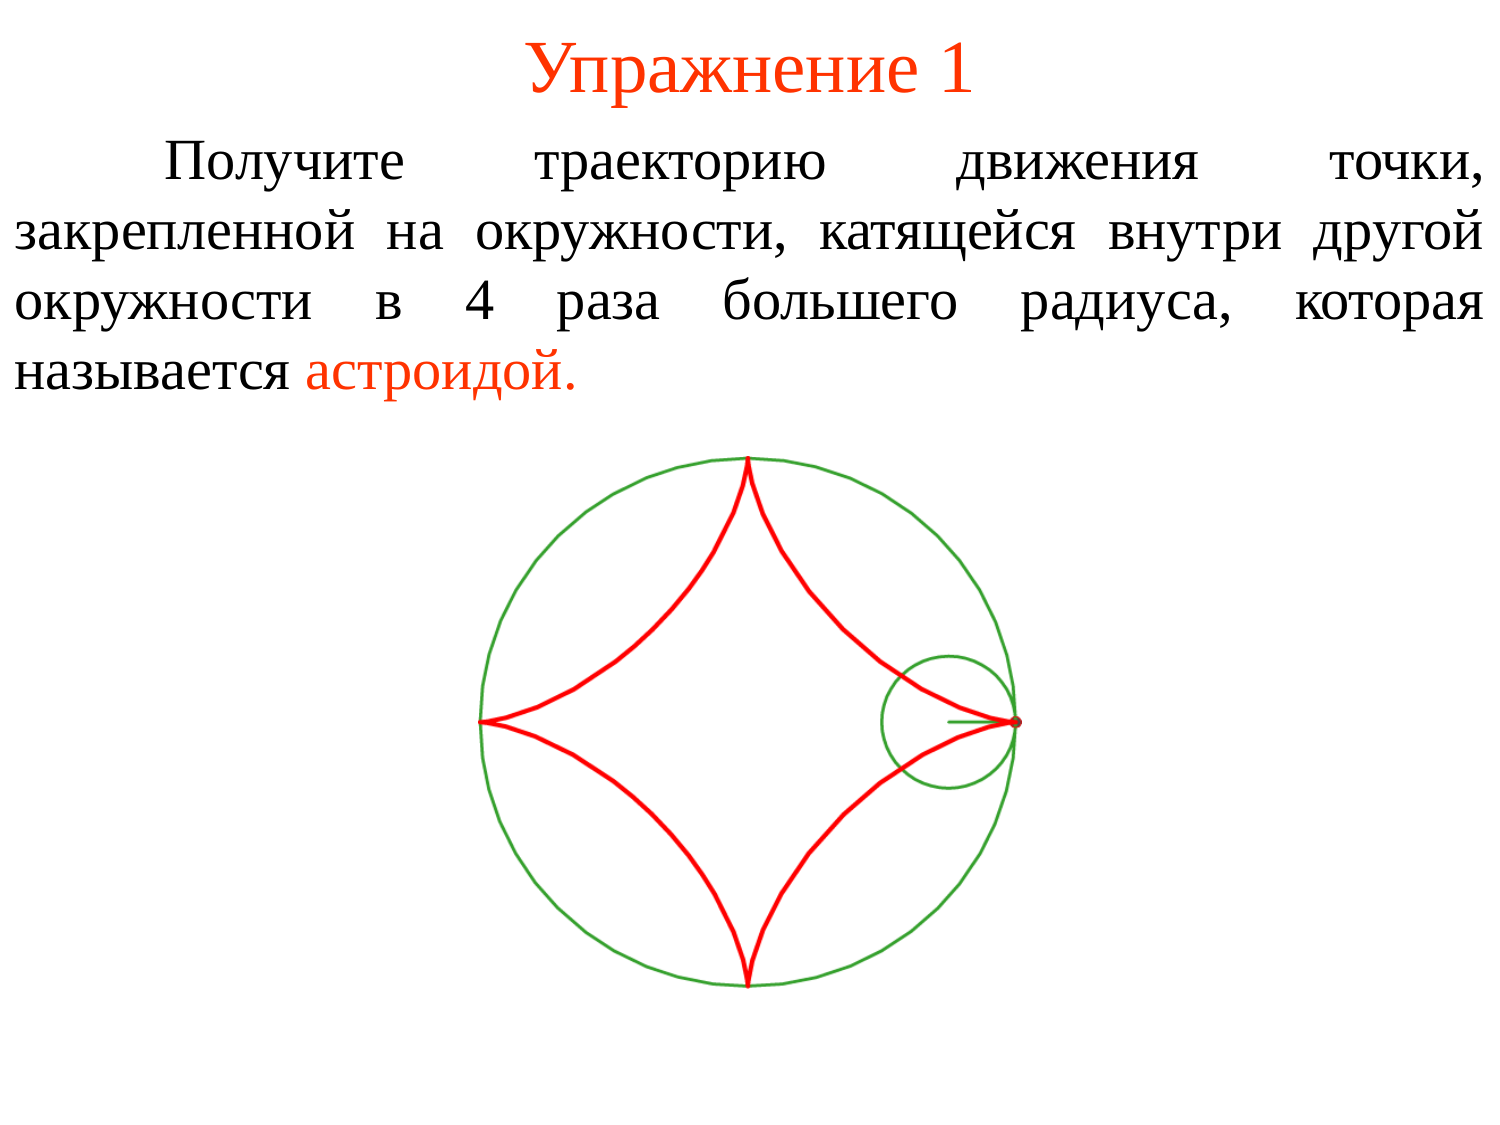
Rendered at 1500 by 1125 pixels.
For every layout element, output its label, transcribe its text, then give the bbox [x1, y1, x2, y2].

picture [478, 456, 1022, 989]
text_box Получите траекторию движения точки, закрепленной на окружности, катящейся внутри другой окружности в 4 раза большего радиуса, которая называется астроидой. [0, 113, 1500, 409]
title Упражнение 1 [112, 24, 1388, 100]
